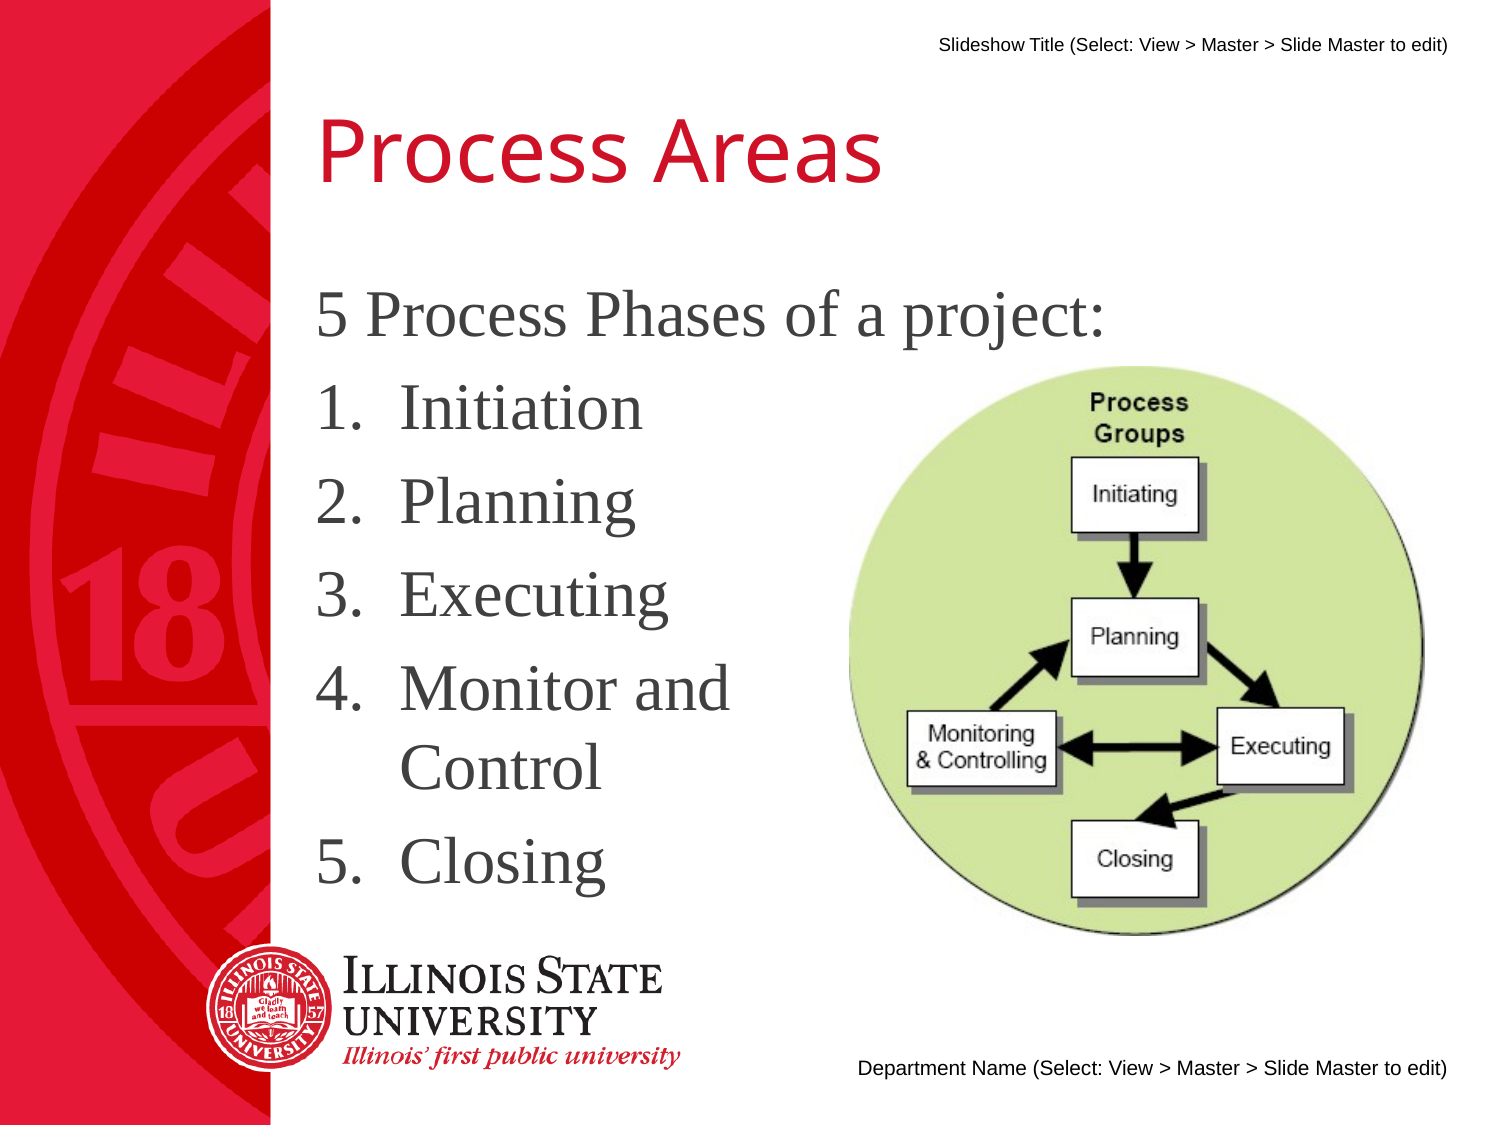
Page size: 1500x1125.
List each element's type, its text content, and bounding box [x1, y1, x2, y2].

title Process Areas [300, 62, 1425, 233]
list 5 Process Phases of a project: Initiation Planning Executing Monitor and Control Closing [300, 262, 1425, 988]
picture [0, 0, 1500, 1125]
